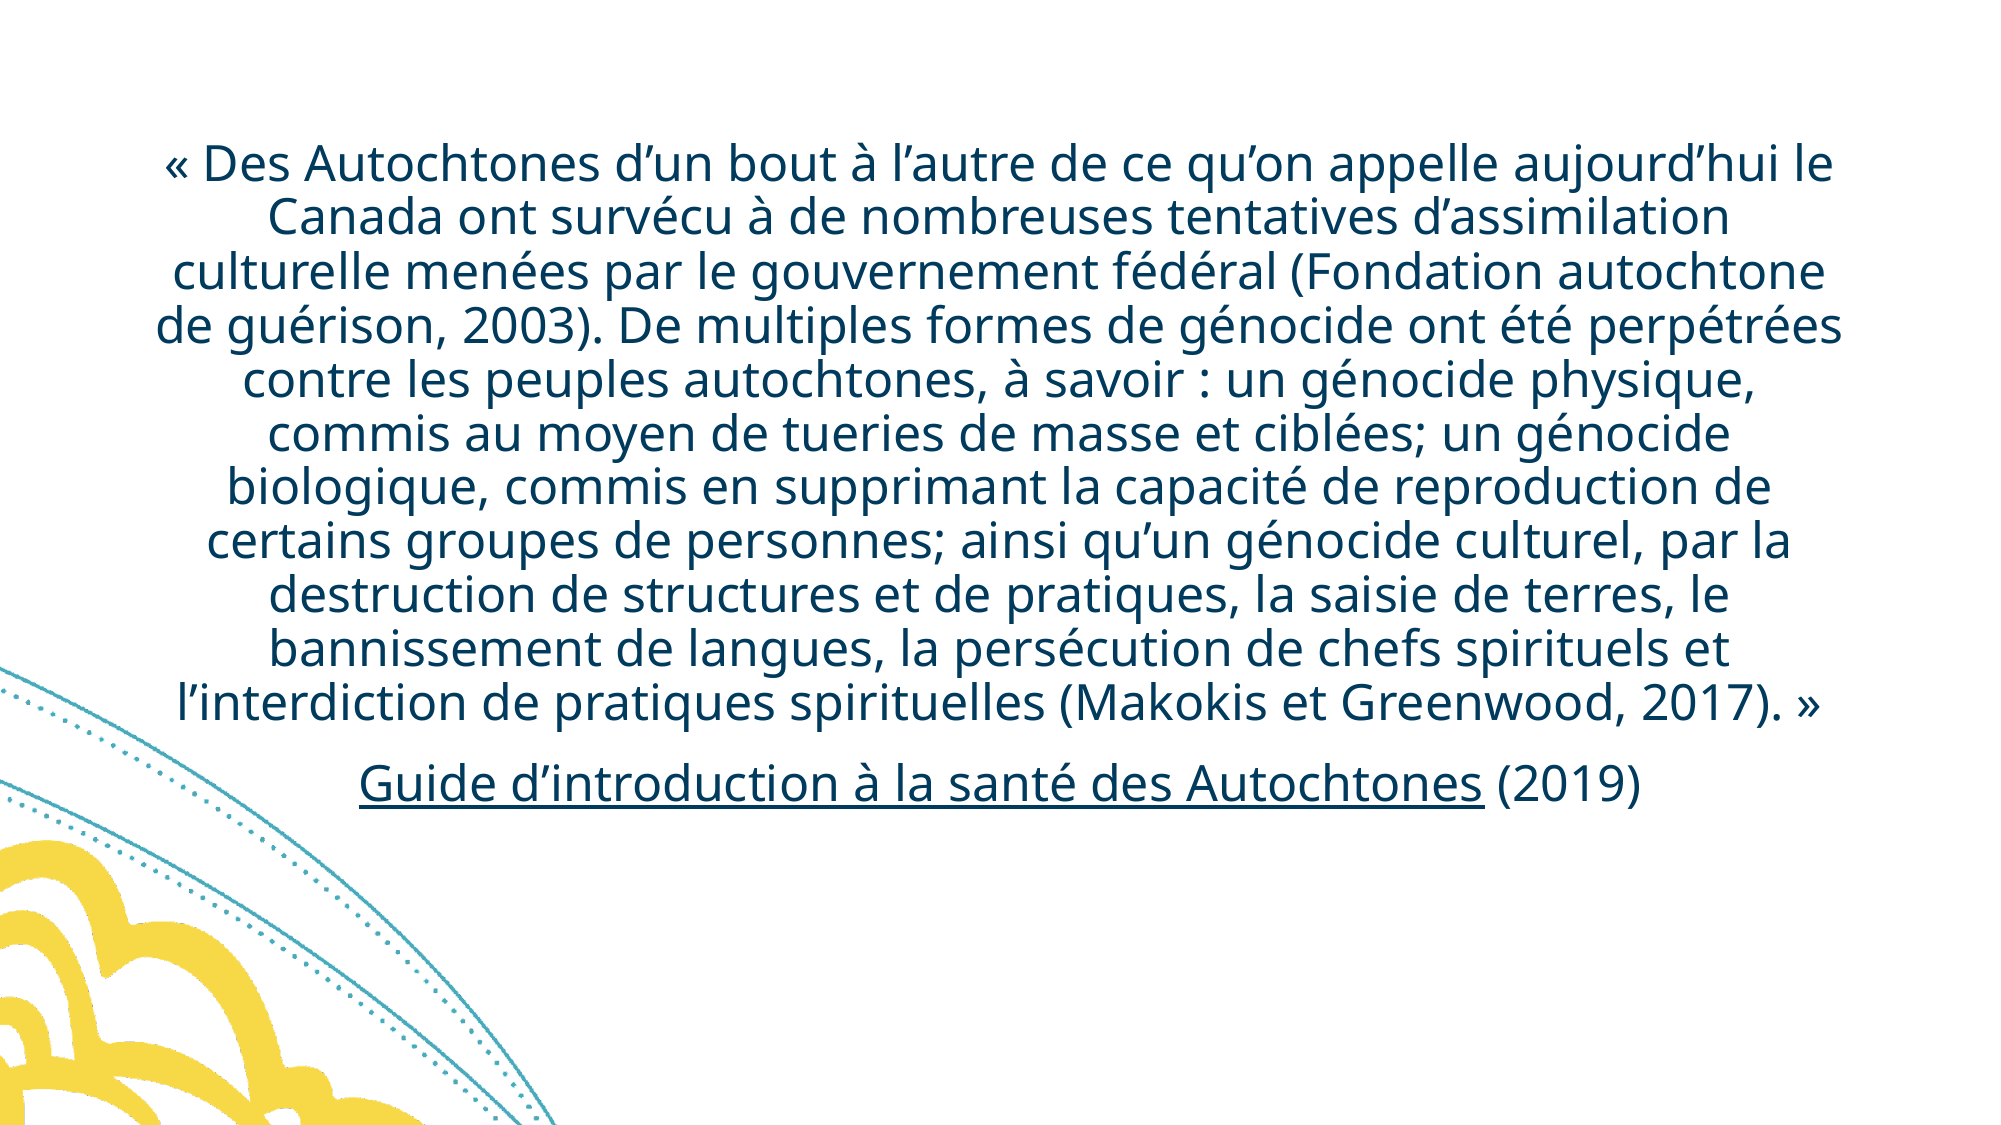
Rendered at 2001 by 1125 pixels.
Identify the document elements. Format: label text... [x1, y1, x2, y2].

picture [0, 0, 2001, 1125]
list « Des Autochtones d’un bout à l’autre de ce qu’on appelle aujourd’hui le Canada ont survécu à de nombreuses tentatives d’assimilation culturelle menées par le gouvernement fédéral (Fondation autochtone de guérison, 2003). De multiples formes de génocide ont été perpétrées contre les peuples autochtones, à savoir : un génocide physique, commis au moyen de tueries de masse et ciblées; un génocide biologique, commis en supprimant la capacité de reproduction de certains groupes de personnes; ainsi qu’un génocide culturel, par la destruction de structures et de pratiques, la saisie de terres, le bannissement de langues, la persécution de chefs spirituels et l’interdiction de pratiques spirituelles (Makokis et Greenwood, 2017). » Guide d’introduction à la santé des Autochtones (2019) [137, 130, 1863, 845]
